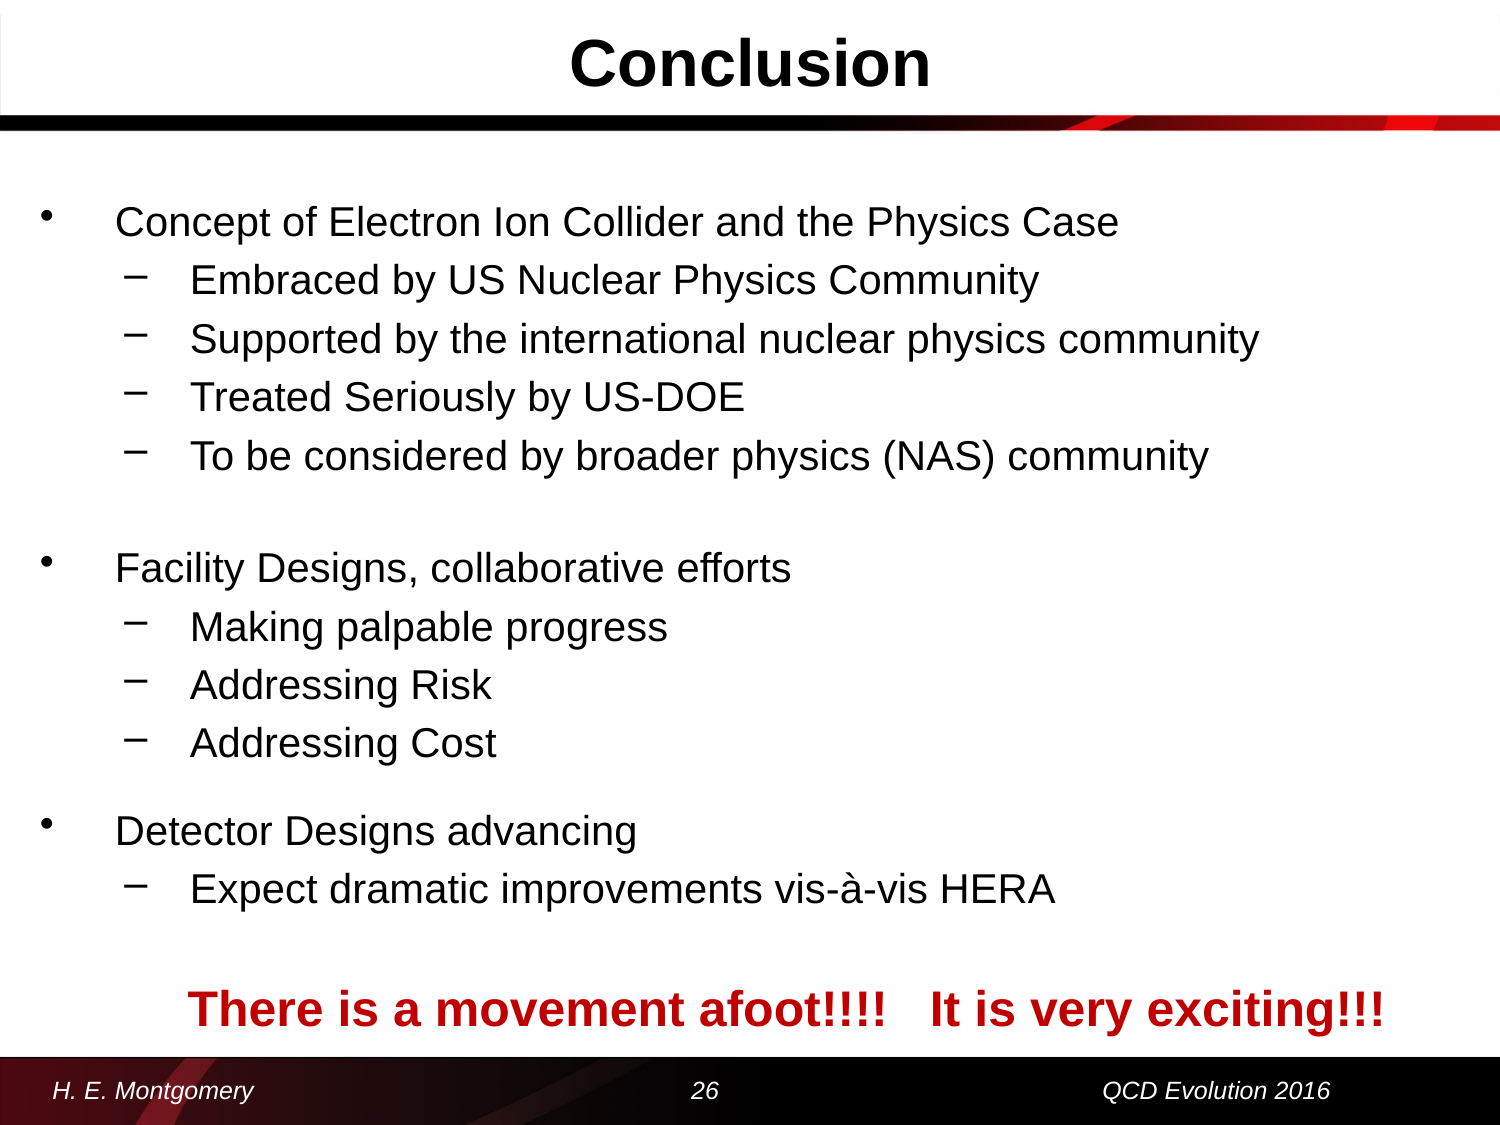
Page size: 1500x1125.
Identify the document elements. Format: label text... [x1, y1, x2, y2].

picture [0, 0, 1500, 1125]
title Conclusion [76, 12, 1427, 100]
list Concept of Electron Ion Collider and the Physics Case Embraced by US Nuclear Physics Community Supported by the international nuclear physics community Treated Seriously by US-DOE To be considered by broader physics (NAS) community Facility Designs, collaborative efforts Making palpable progress Addressing Risk Addressing Cost Detector Designs advancing Expect dramatic improvements vis-à-vis HERA There is a movement afoot!!!! It is very exciting!!! [24, 187, 1475, 1063]
